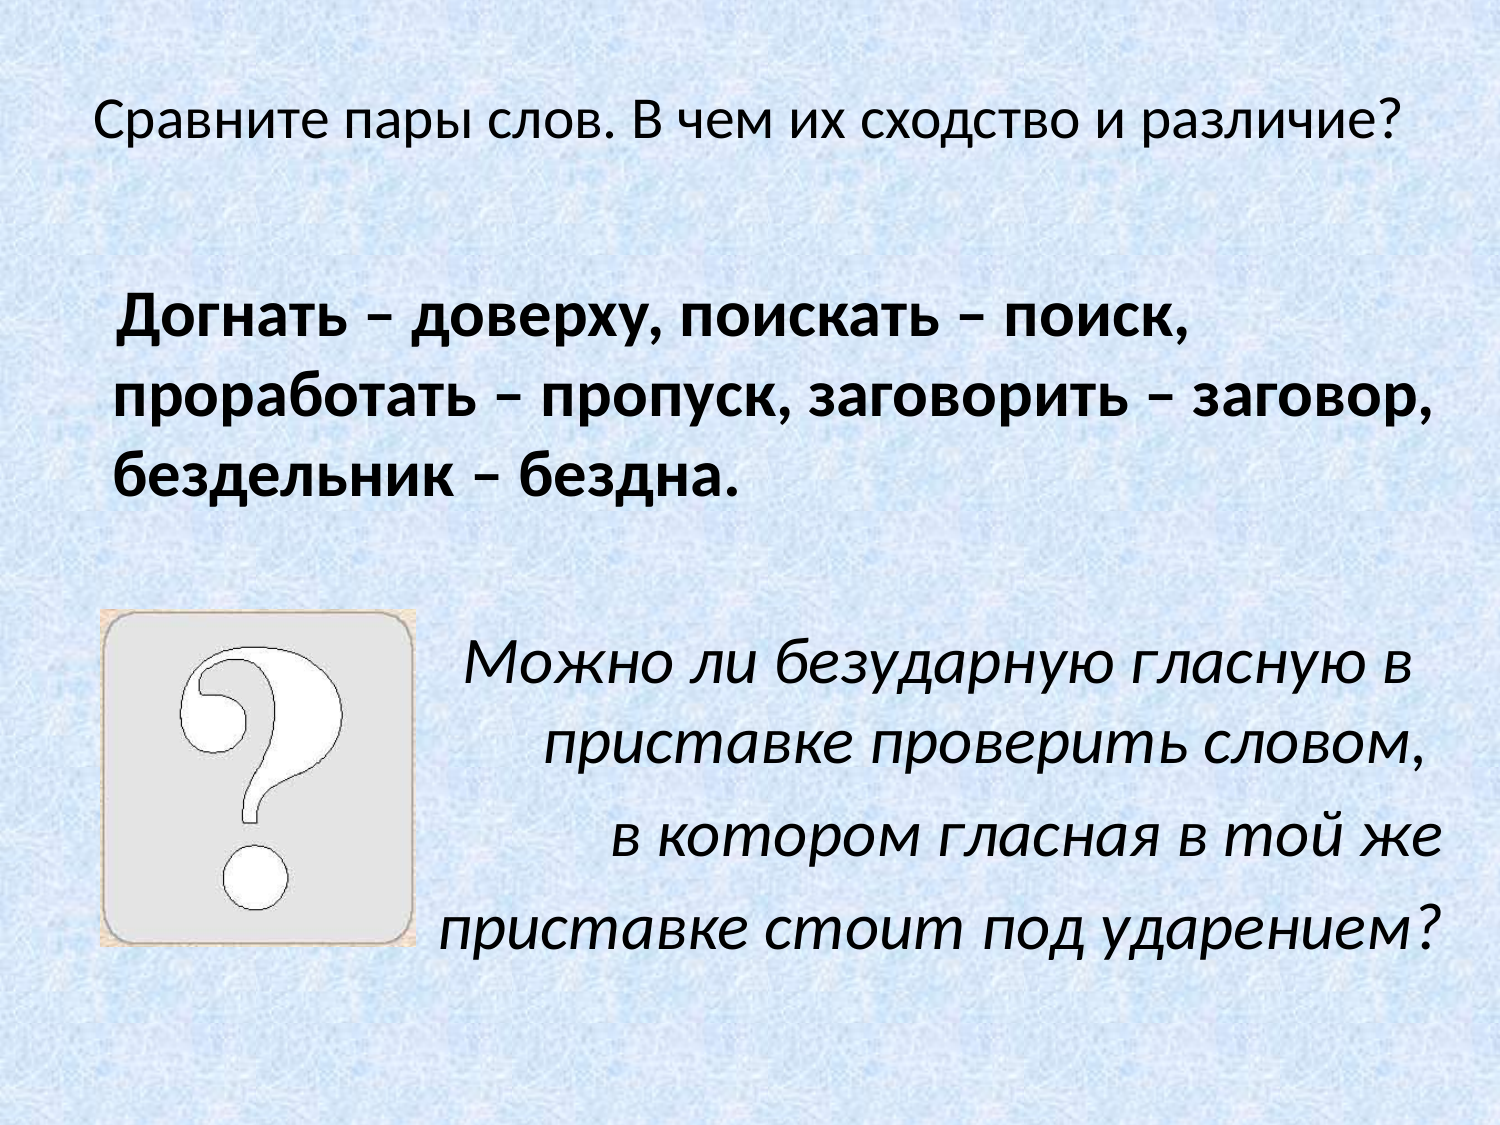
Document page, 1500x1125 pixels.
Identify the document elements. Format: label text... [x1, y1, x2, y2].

picture [0, 0, 1500, 1125]
title Сравните пары слов. В чем их сходство и различие? [75, 45, 1425, 185]
list Догнать – доверху, поискать – поиск, проработать – пропуск, заговорить – заговор, бездельник – бездна. Можно ли безударную гласную в приставке проверить словом, в котором гласная в той же приставке стоит под ударением? [41, 262, 1459, 1005]
